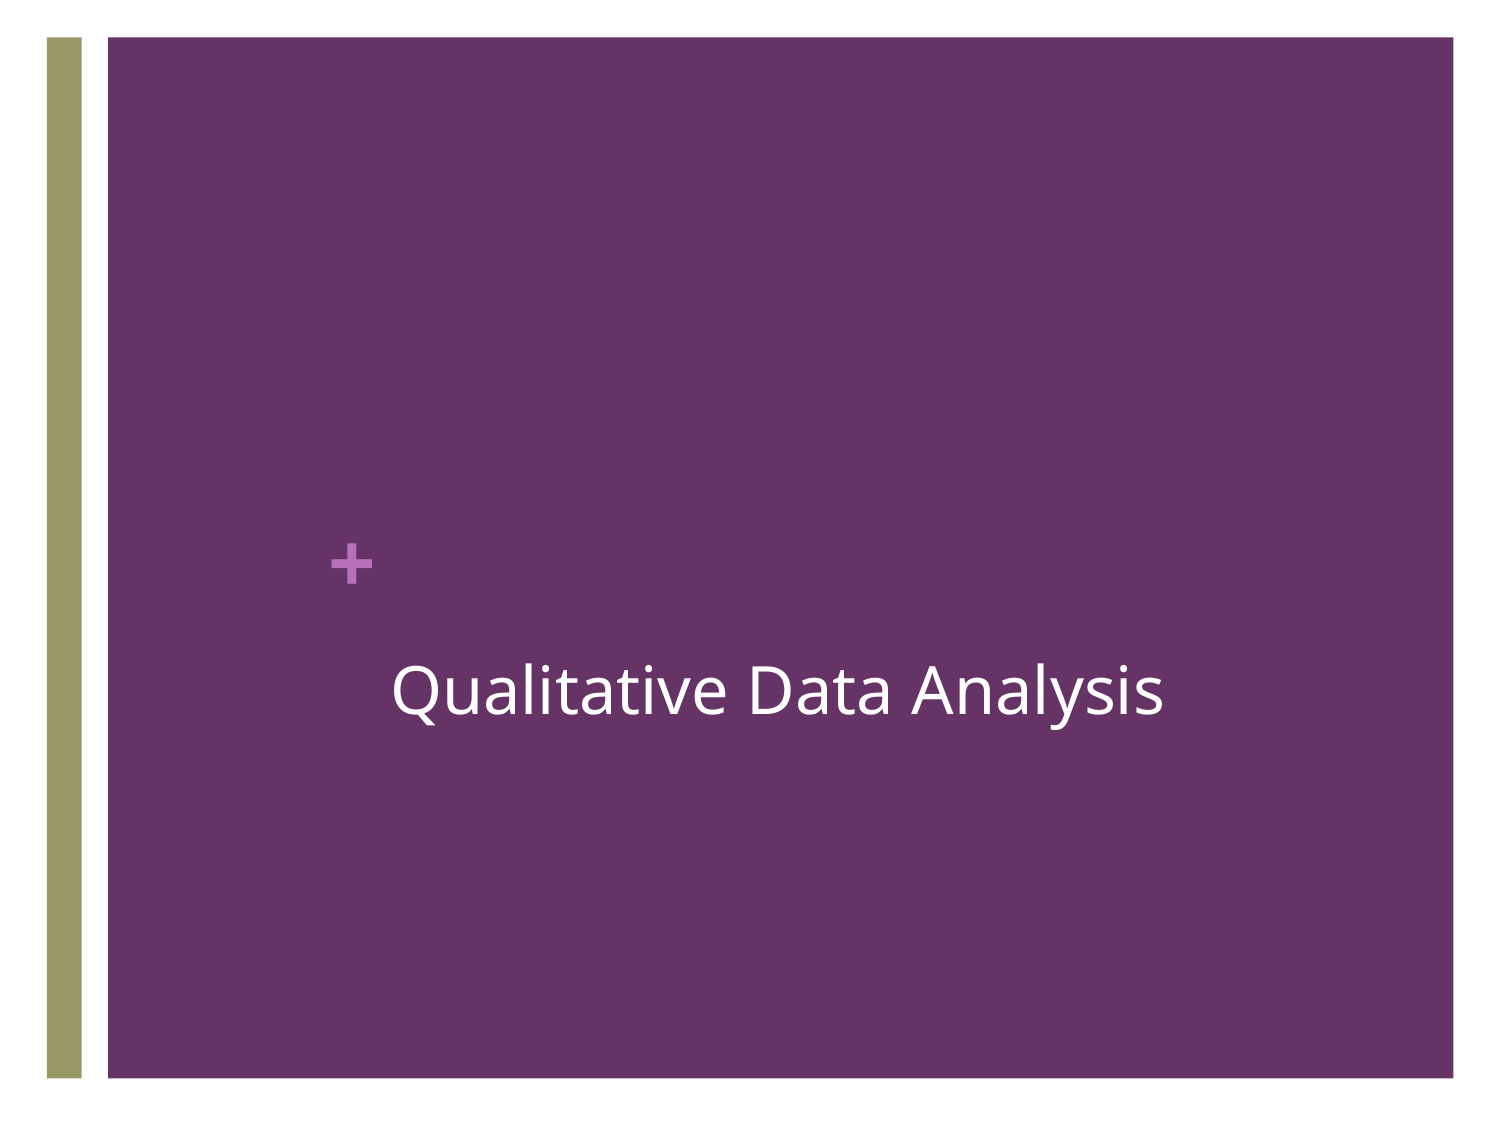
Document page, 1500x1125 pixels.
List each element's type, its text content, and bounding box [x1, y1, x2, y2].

title Qualitative Data Analysis [375, 512, 1300, 736]
